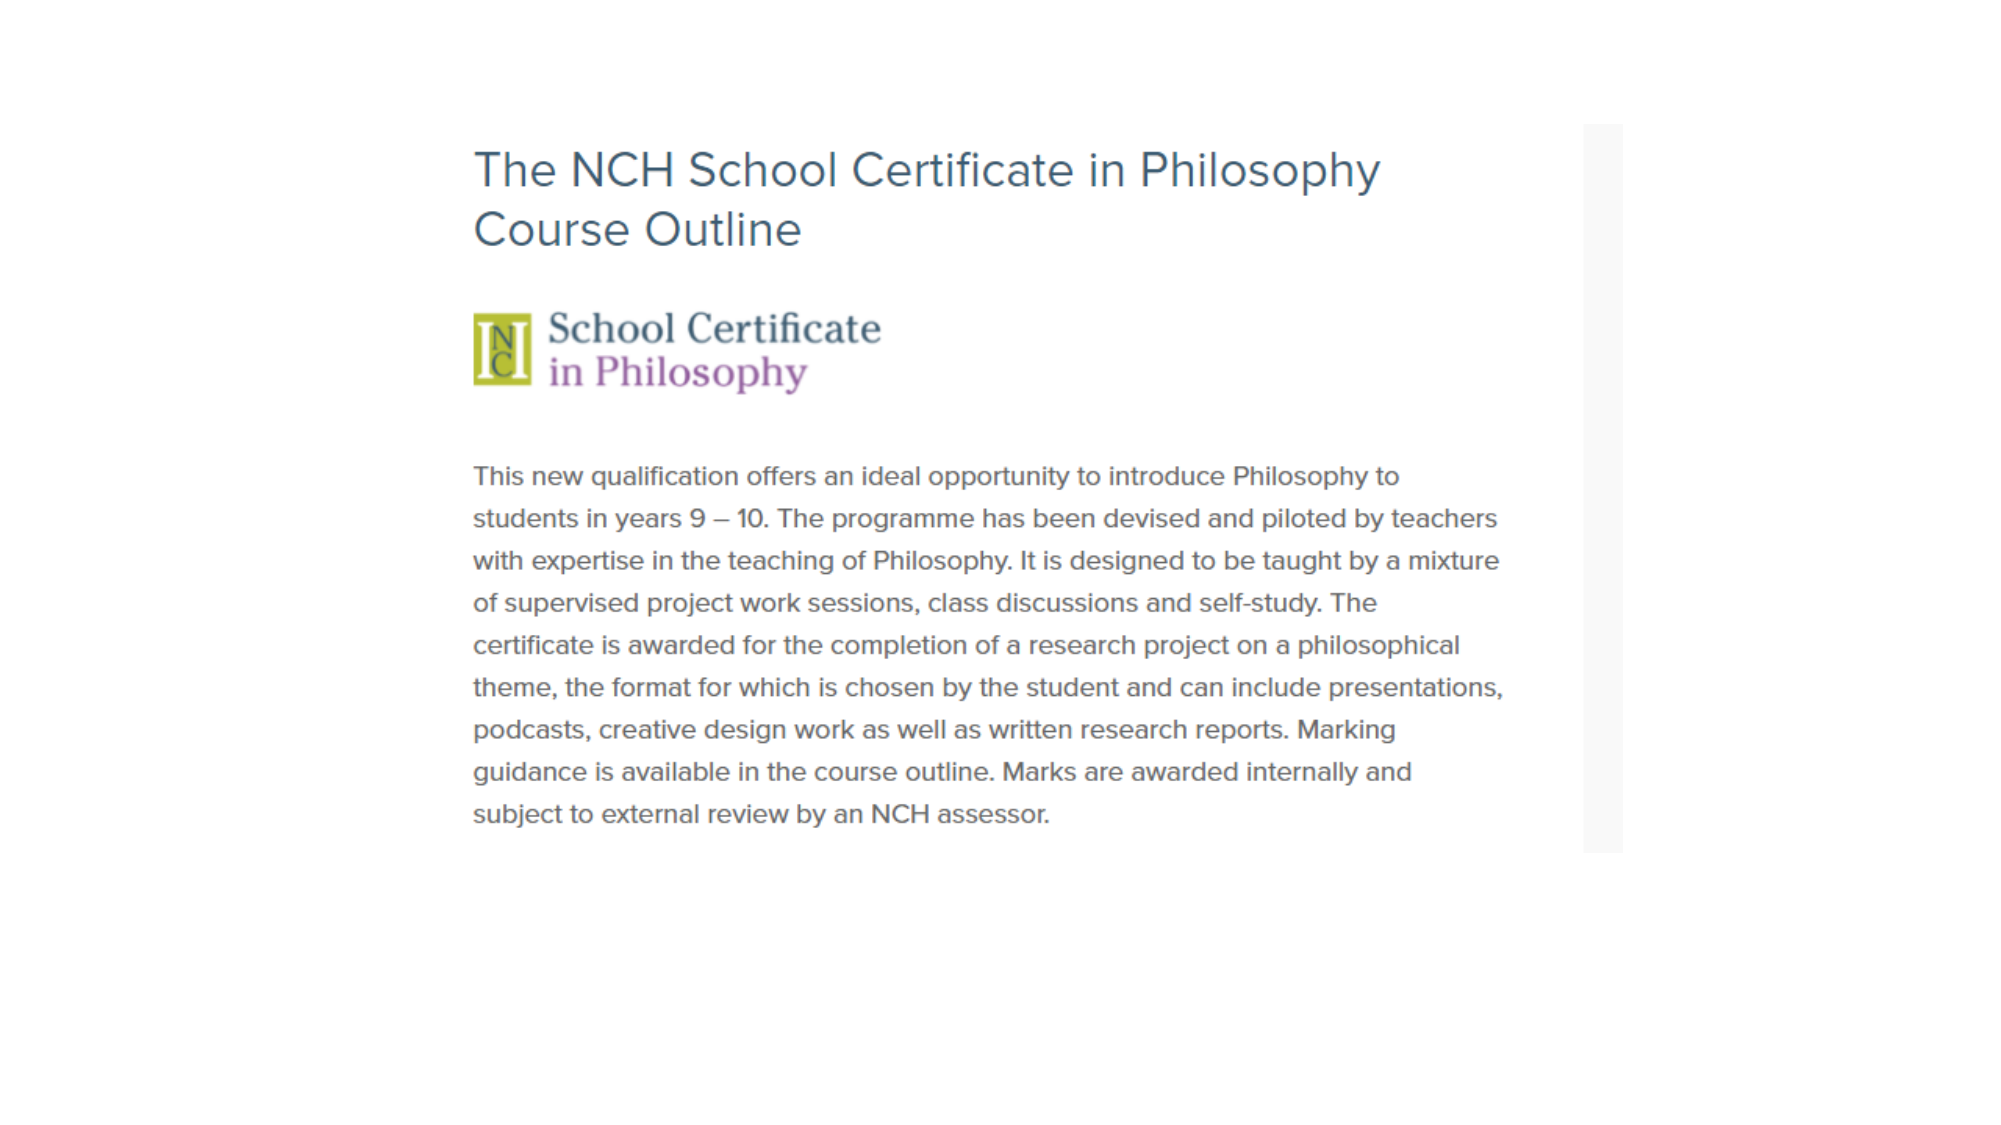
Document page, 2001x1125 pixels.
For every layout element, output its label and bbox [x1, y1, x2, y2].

picture [427, 124, 1623, 853]
